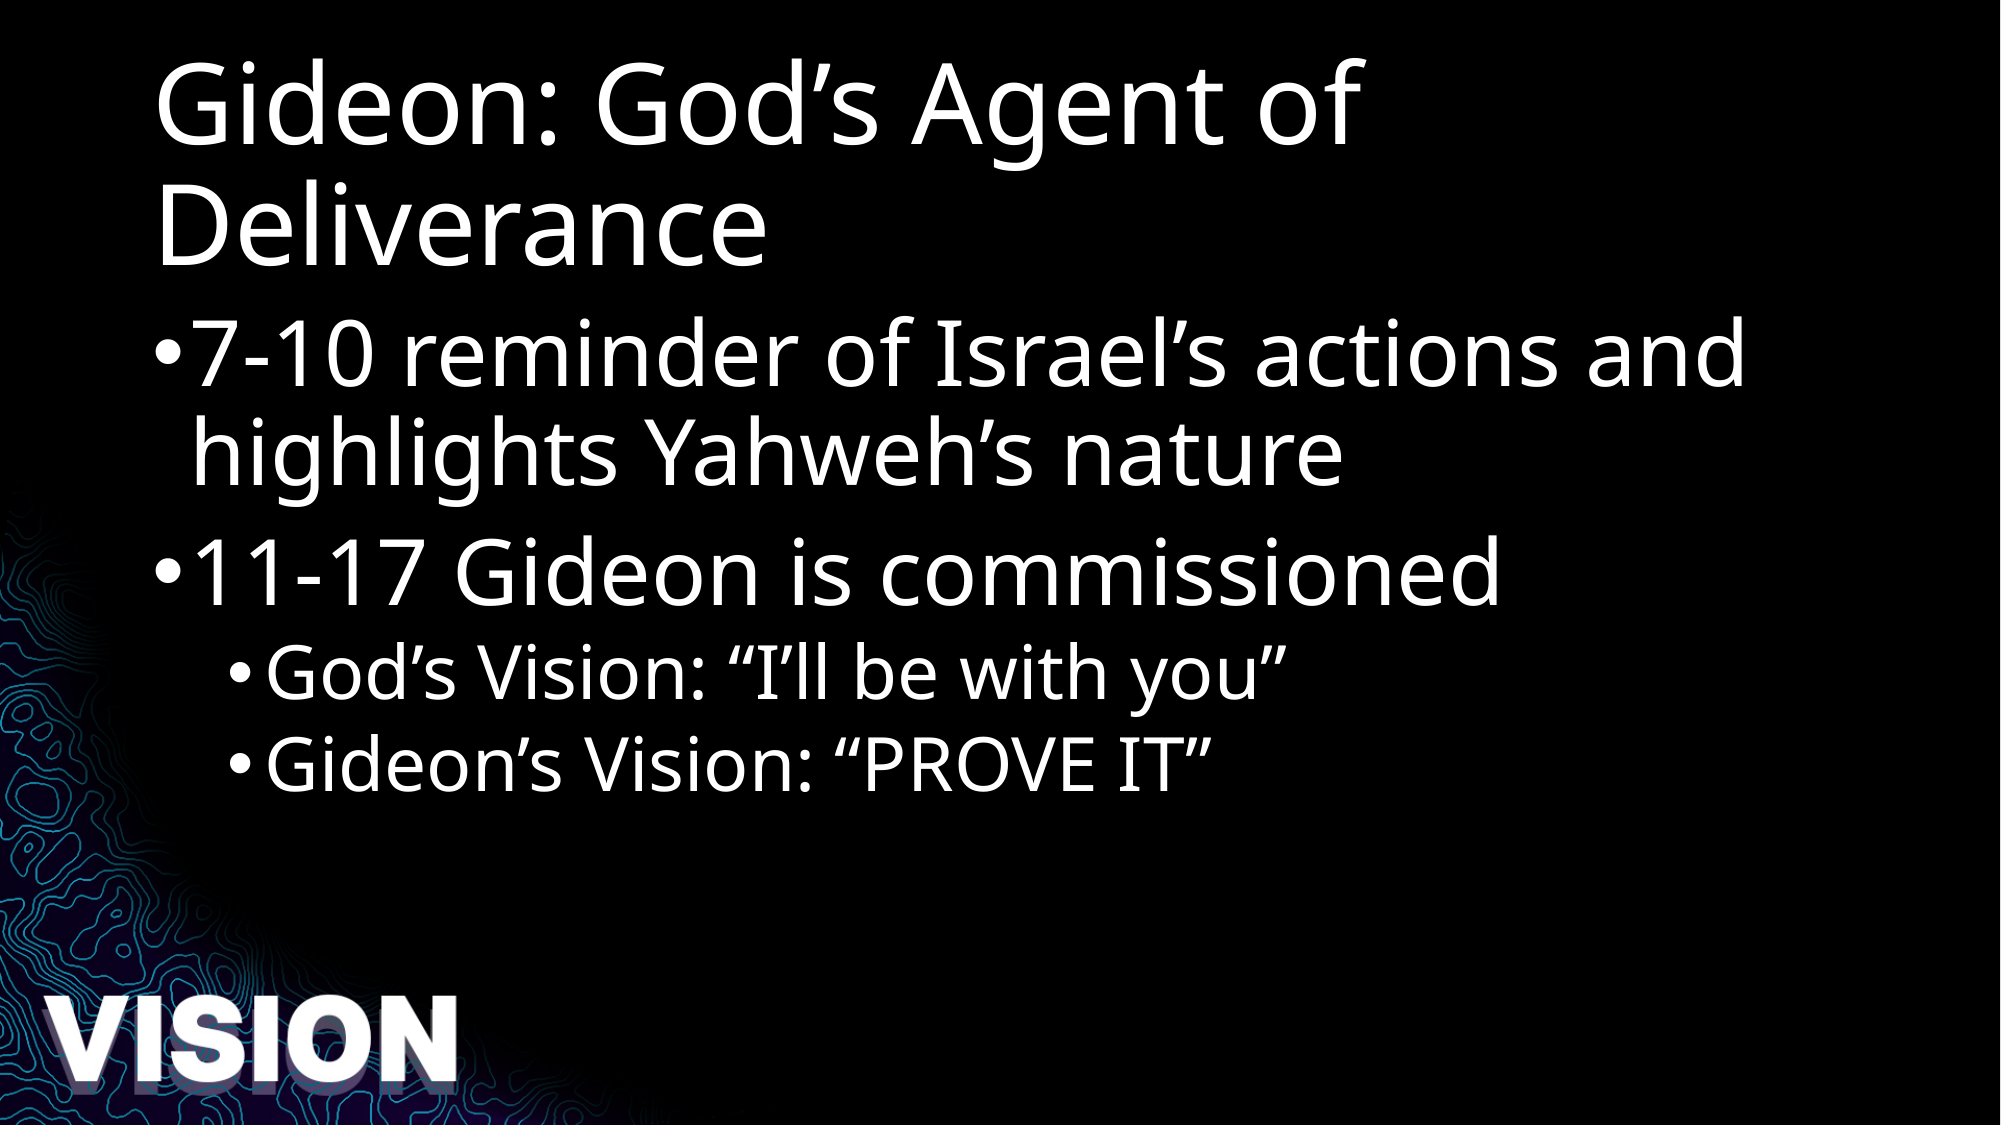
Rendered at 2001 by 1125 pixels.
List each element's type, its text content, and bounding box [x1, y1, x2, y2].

list 7-10 reminder of Israel’s actions and highlights Yahweh’s nature 11-17 Gideon is commissioned God’s Vision: “I’ll be with you” Gideon’s Vision: “PROVE IT” [137, 299, 1863, 1014]
title Gideon: God’s Agent of Deliverance [137, 59, 1863, 278]
picture [0, 0, 2001, 1125]
